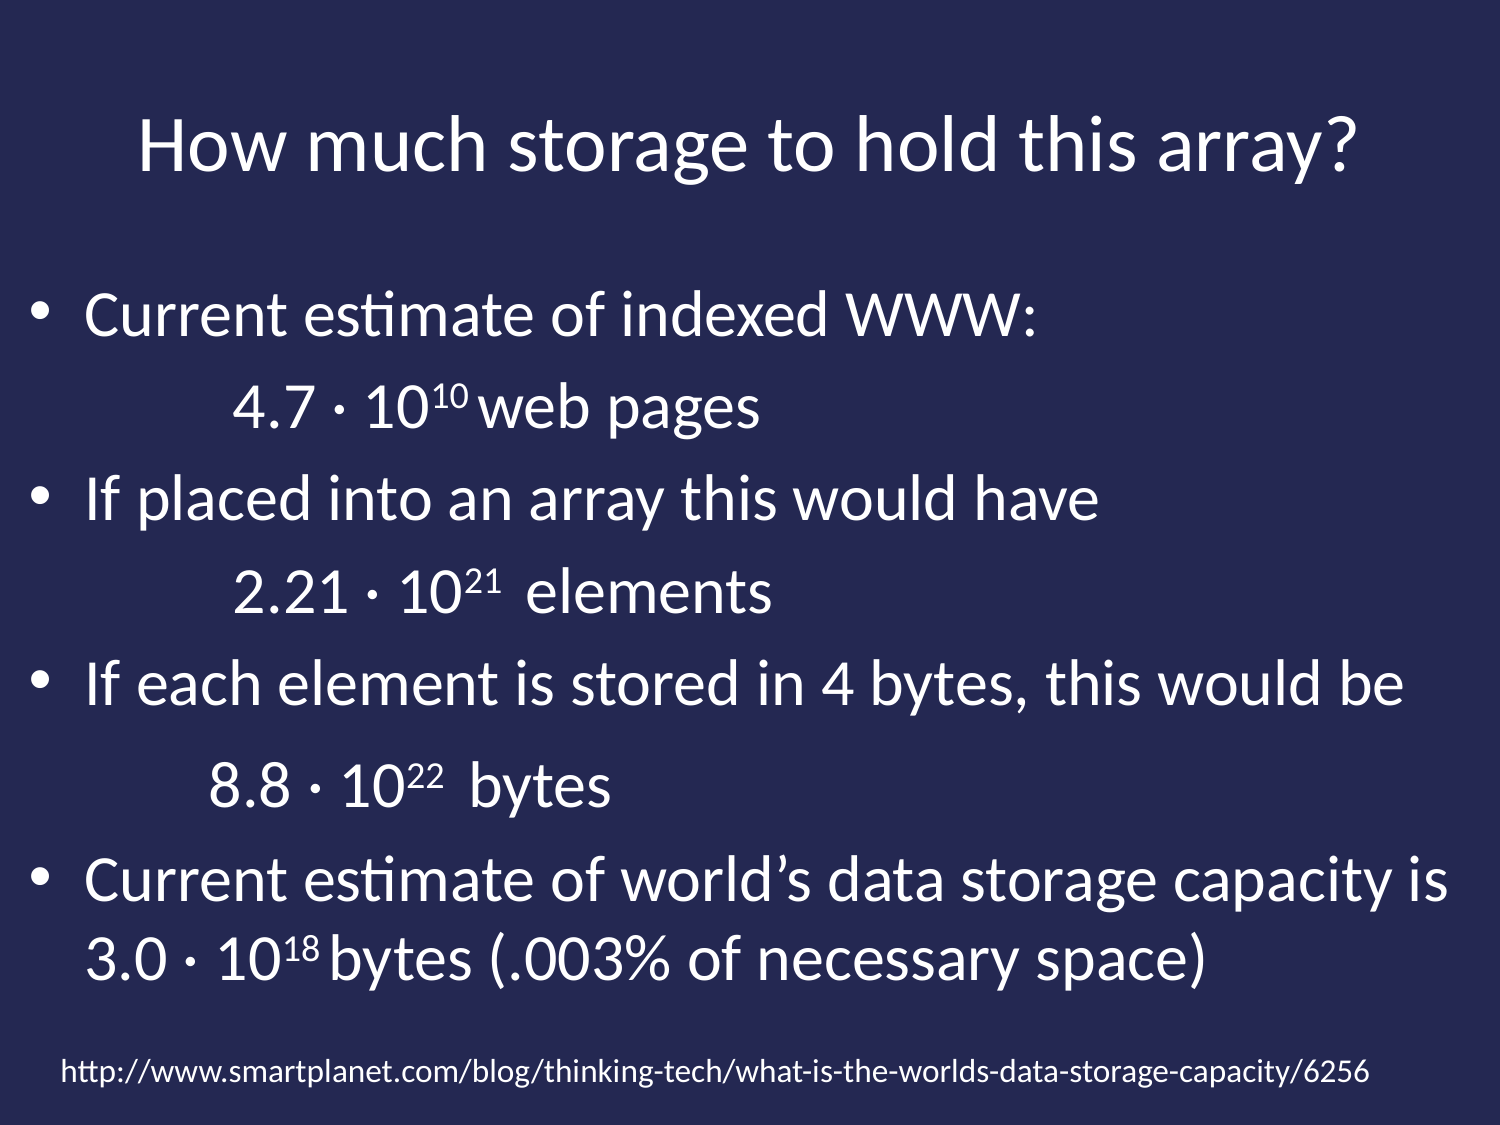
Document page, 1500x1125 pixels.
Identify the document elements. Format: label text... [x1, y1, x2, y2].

list Current estimate of indexed WWW: 4.7 · 1010 web pages If placed into an array this would have 2.21 · 1021 elements If each element is stored in 4 bytes, this would be 8.8 · 1022 bytes Current estimate of world’s data storage capacity is 3.0 · 1018 bytes (.003% of necessary space) [13, 262, 1478, 1005]
text_box http://www.smartplanet.com/blog/thinking-tech/what-is-the-worlds-data-storage-capacity/6256 [45, 1041, 1387, 1097]
title How much storage to hold this array? [75, 45, 1425, 233]
